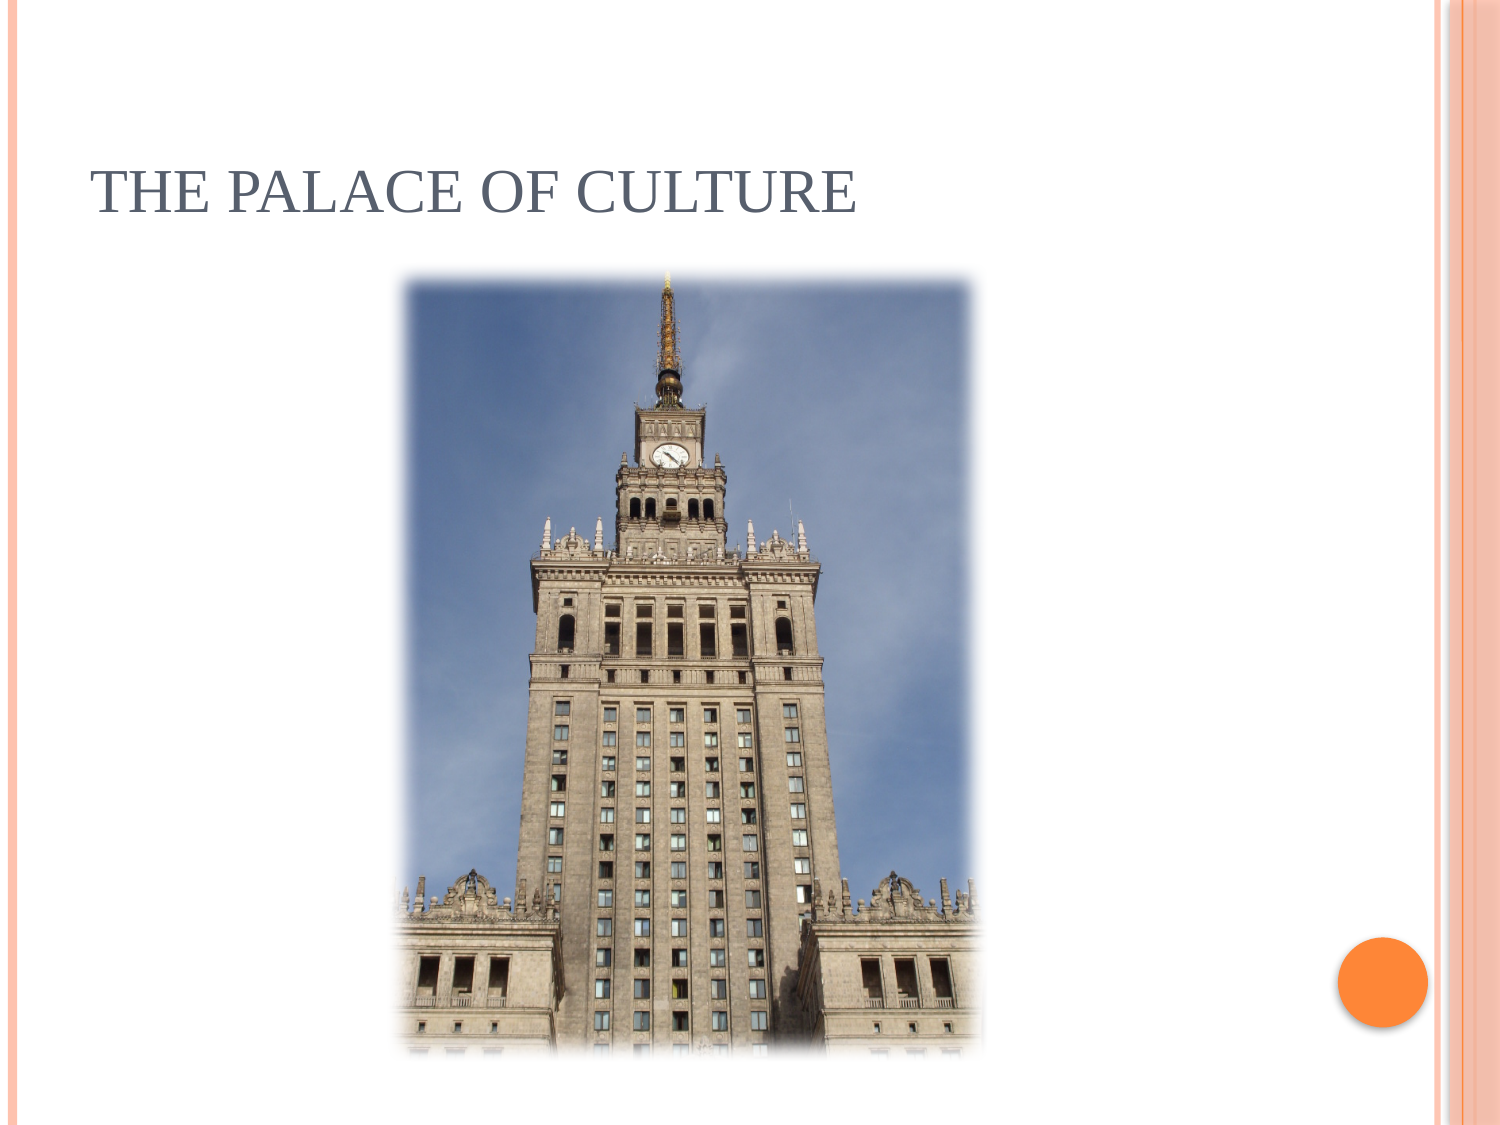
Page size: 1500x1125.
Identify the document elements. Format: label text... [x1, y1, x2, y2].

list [387, 261, 988, 1063]
title The Palace of Culture [75, 45, 1300, 233]
